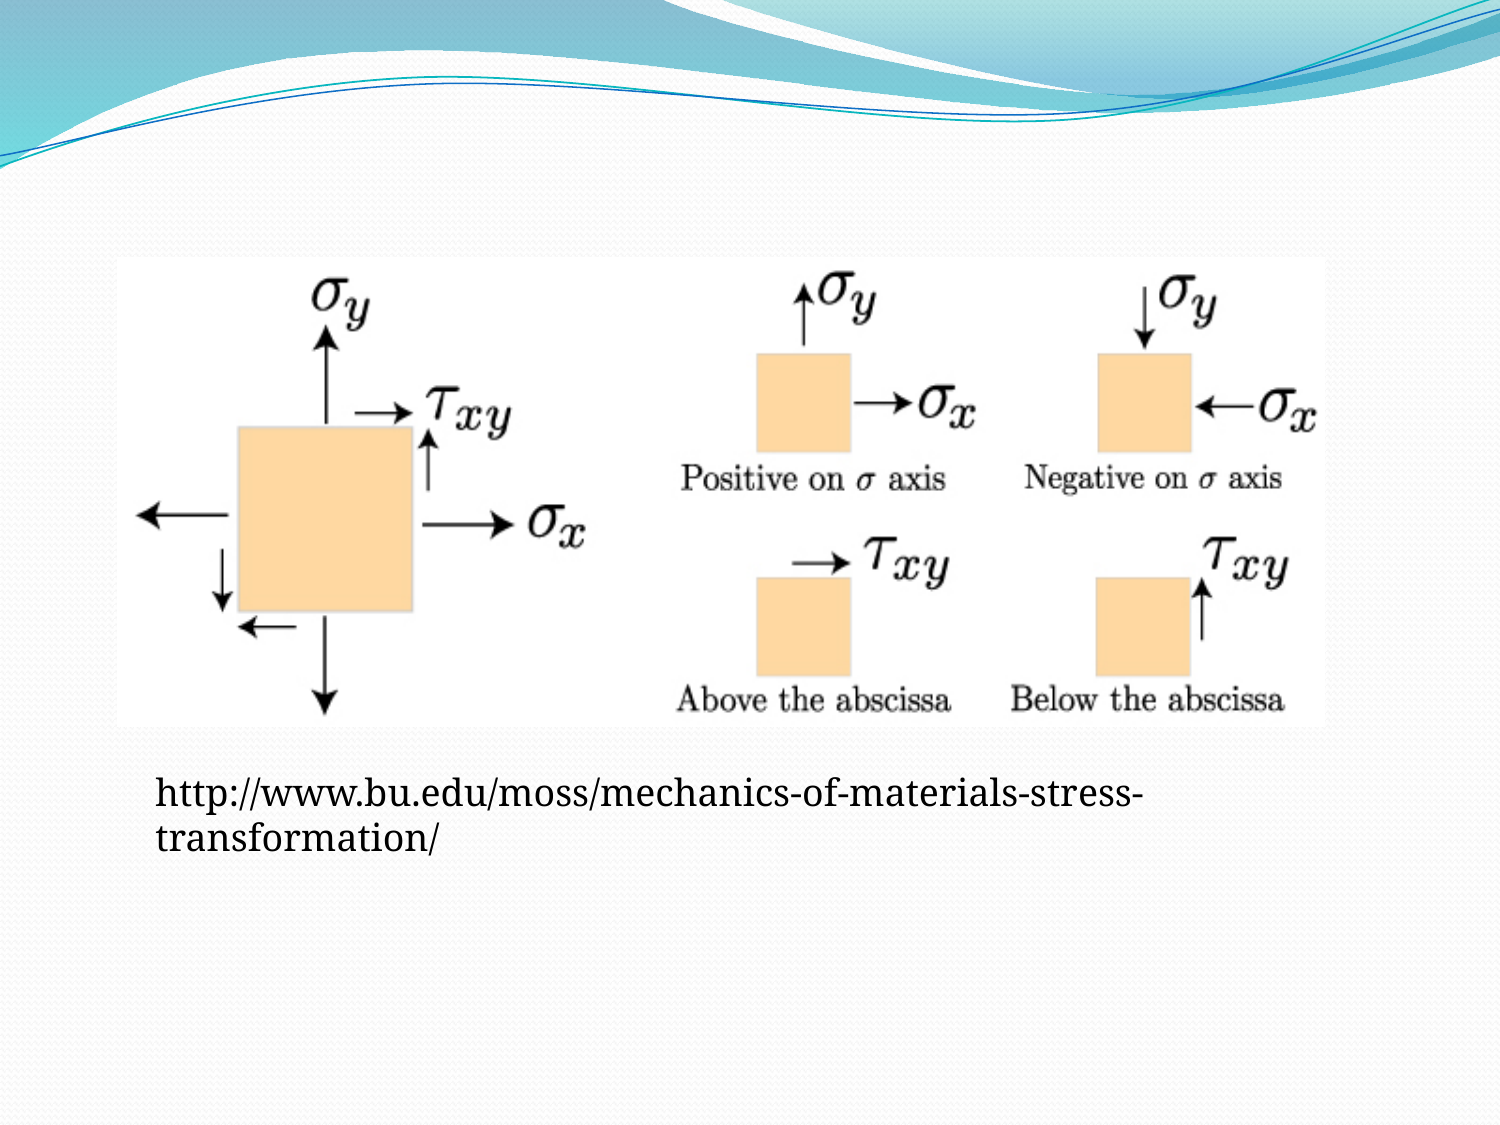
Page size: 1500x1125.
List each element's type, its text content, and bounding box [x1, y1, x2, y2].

text_box http://www.bu.edu/moss/mechanics-of-materials-stress-transformation/ [140, 761, 1360, 867]
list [116, 257, 1325, 727]
